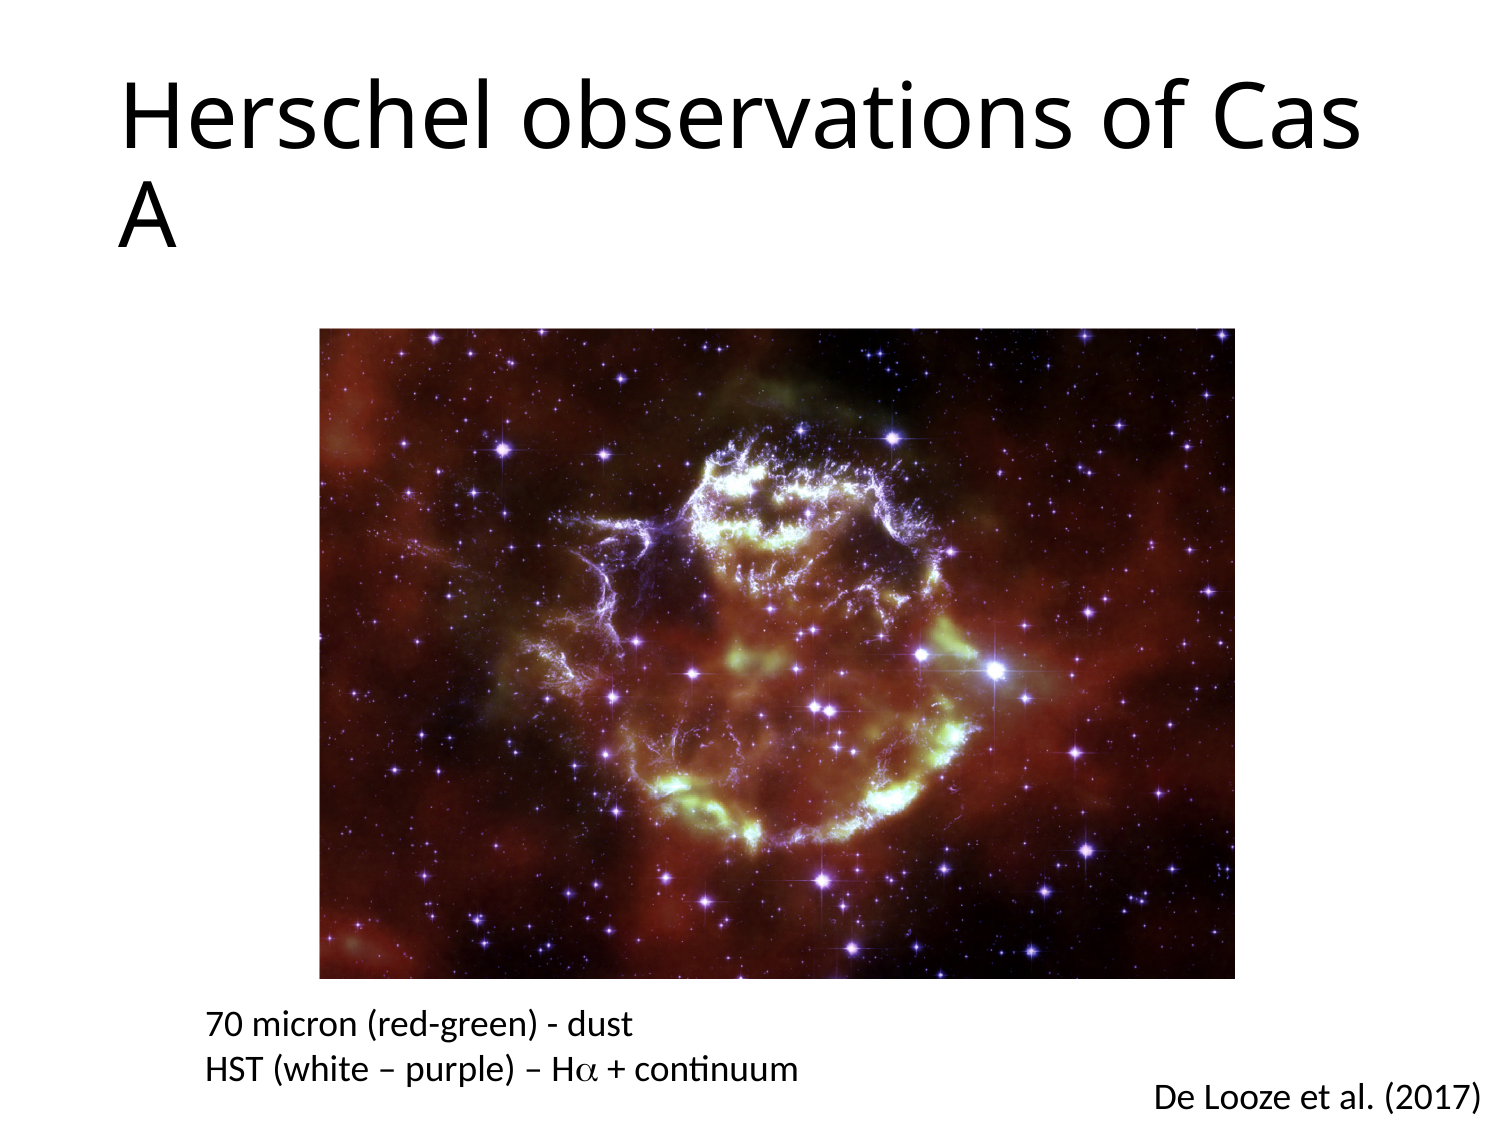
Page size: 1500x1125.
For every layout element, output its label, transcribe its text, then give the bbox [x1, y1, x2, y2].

title Herschel observations of Cas A [103, 59, 1397, 278]
picture [307, 315, 1257, 1015]
text_box 70 micron (red-green) - dust HST (white – purple) – Ha + continuum [190, 991, 815, 1097]
text_box De Looze et al. (2017) [1138, 1064, 1498, 1125]
